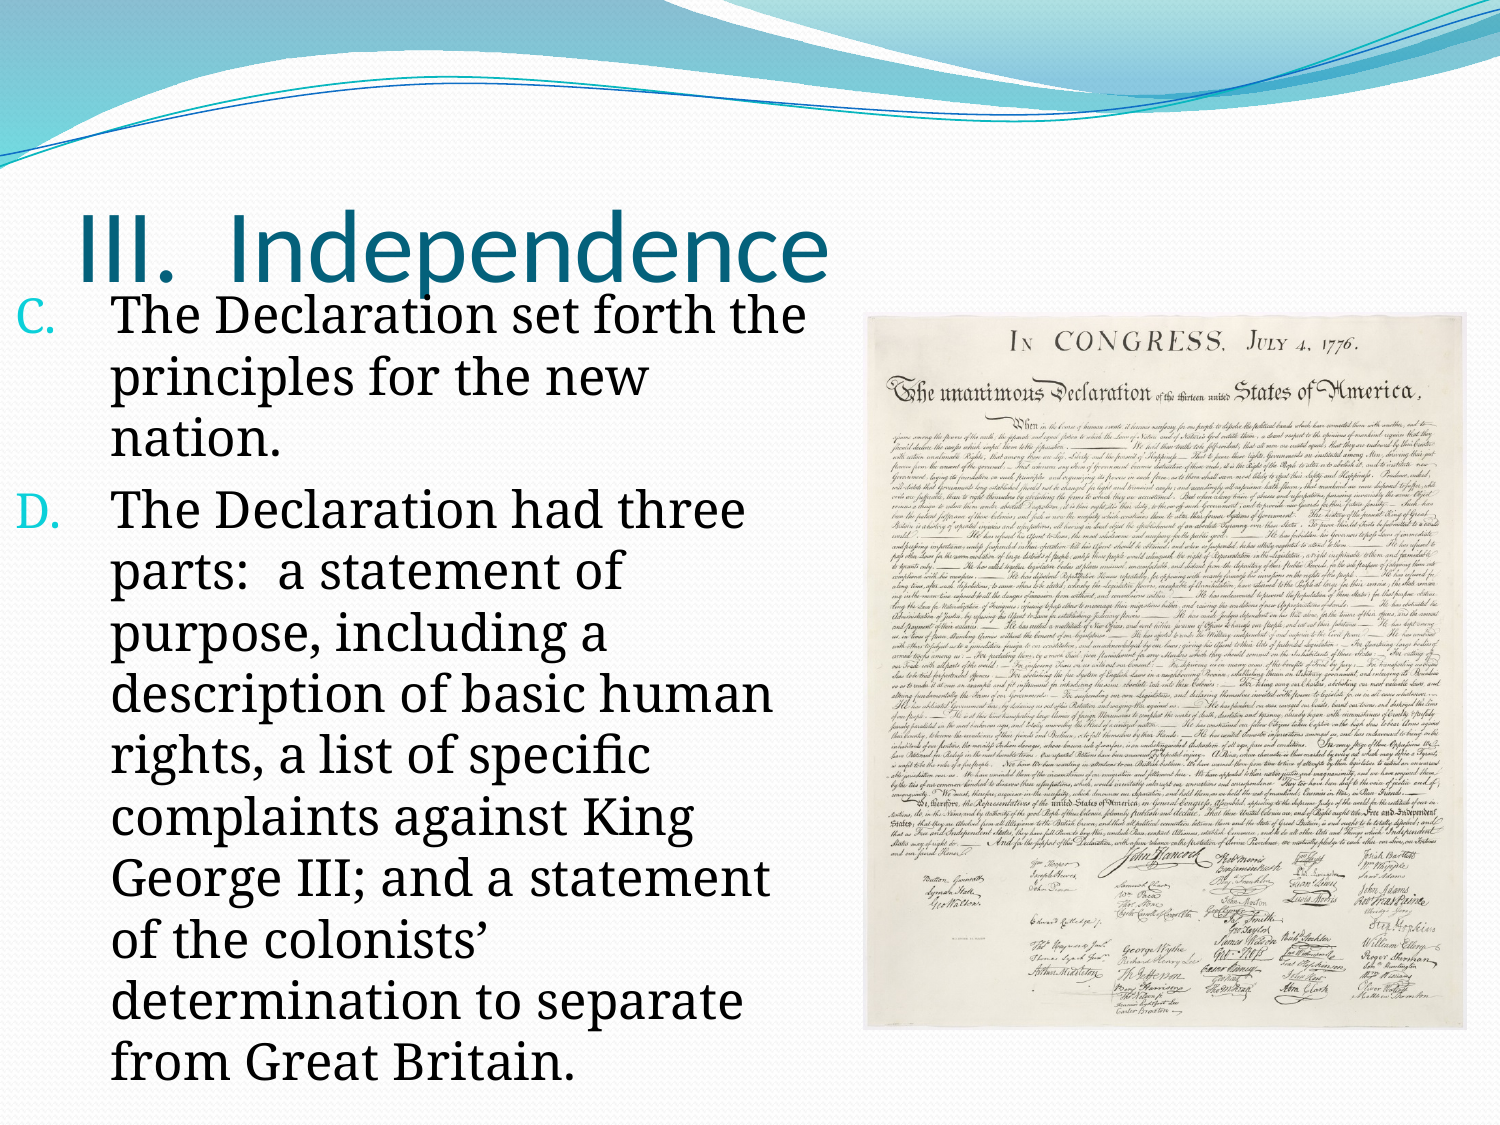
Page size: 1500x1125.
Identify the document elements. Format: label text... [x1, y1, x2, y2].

list The Declaration set forth the principles for the new nation. The Declaration had three parts: a statement of purpose, including a description of basic human rights, a list of specific complaints against King George III; and a statement of the colonists’ determination to separate from Great Britain. [0, 275, 839, 1100]
title III. Independence [75, 115, 1425, 303]
picture [862, 312, 1467, 1030]
